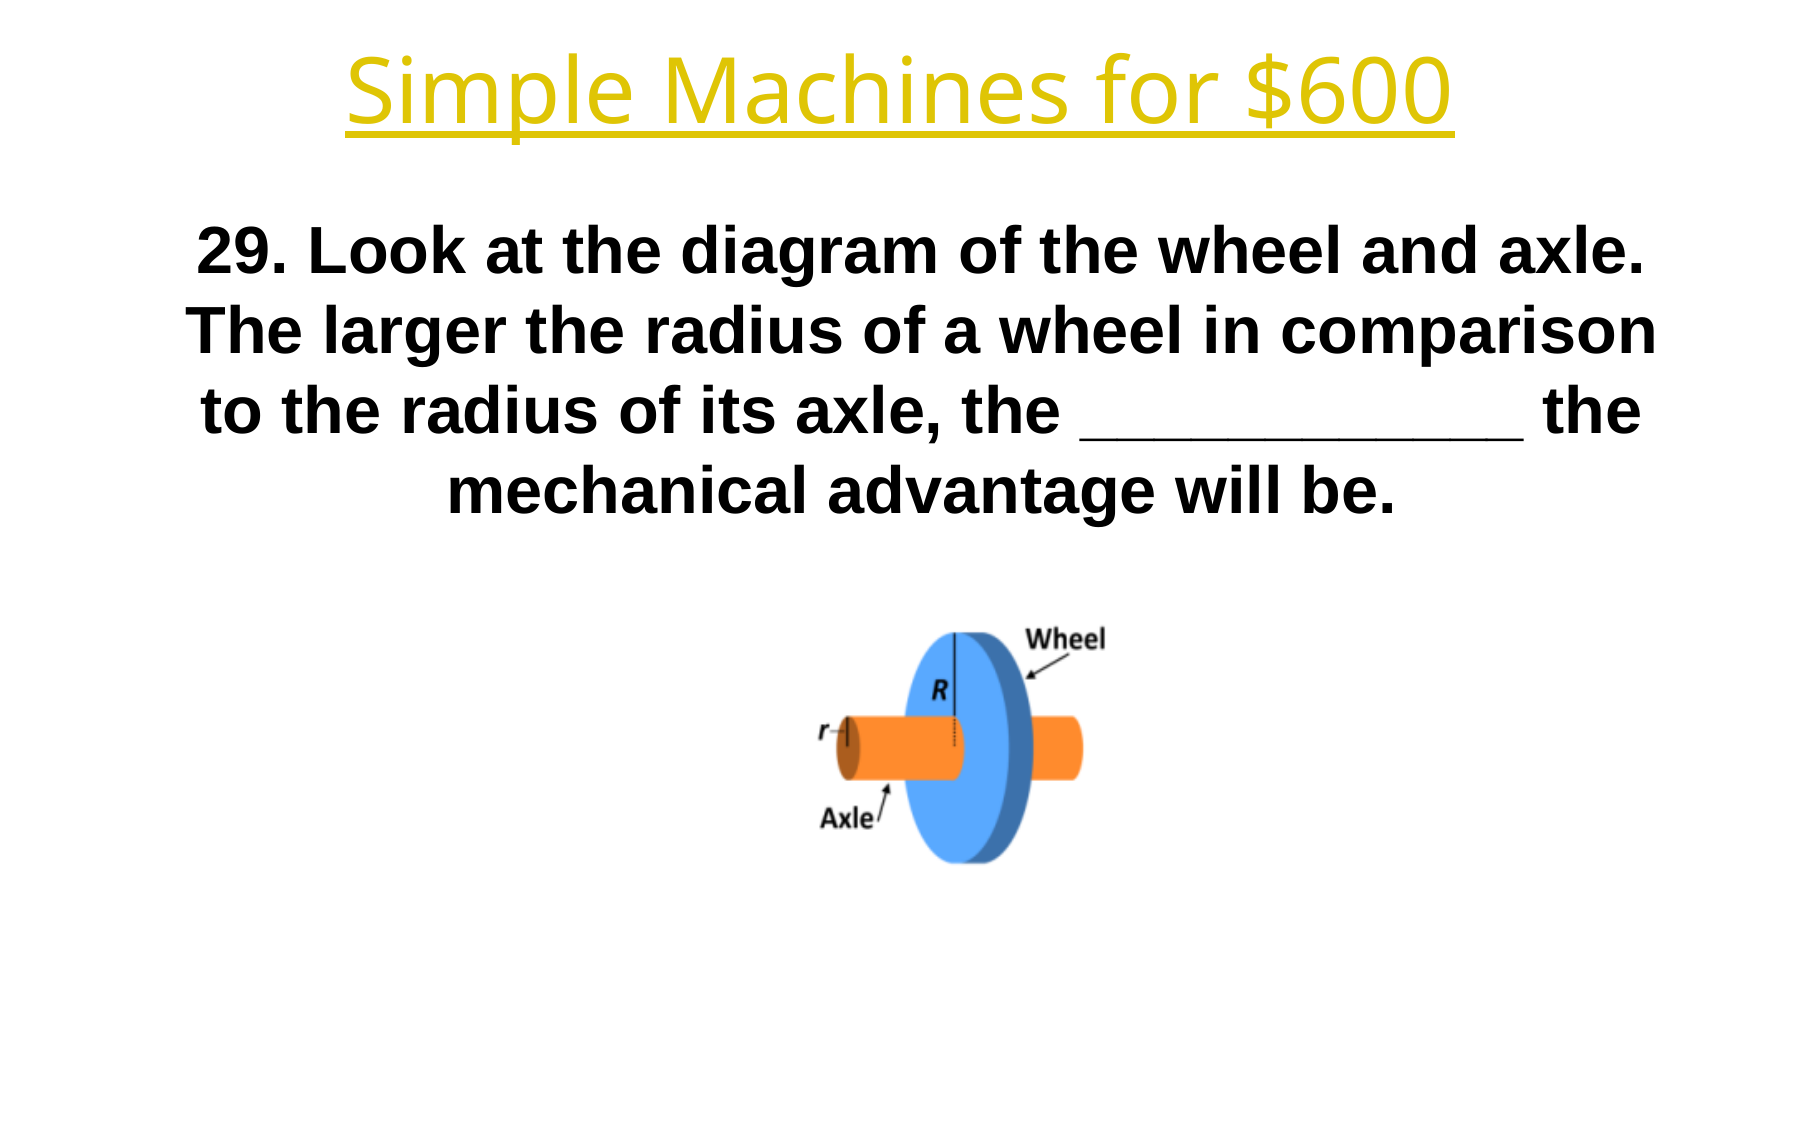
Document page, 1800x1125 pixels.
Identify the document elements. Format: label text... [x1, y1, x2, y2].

text_box 29. Look at the diagram of the wheel and axle. The larger the radius of a wheel in comparison to the radius of its axle, the ____________ the mechanical advantage will be. [134, 199, 1710, 535]
text_box Simple Machines for $600 [0, 24, 1800, 150]
picture [799, 611, 1126, 876]
